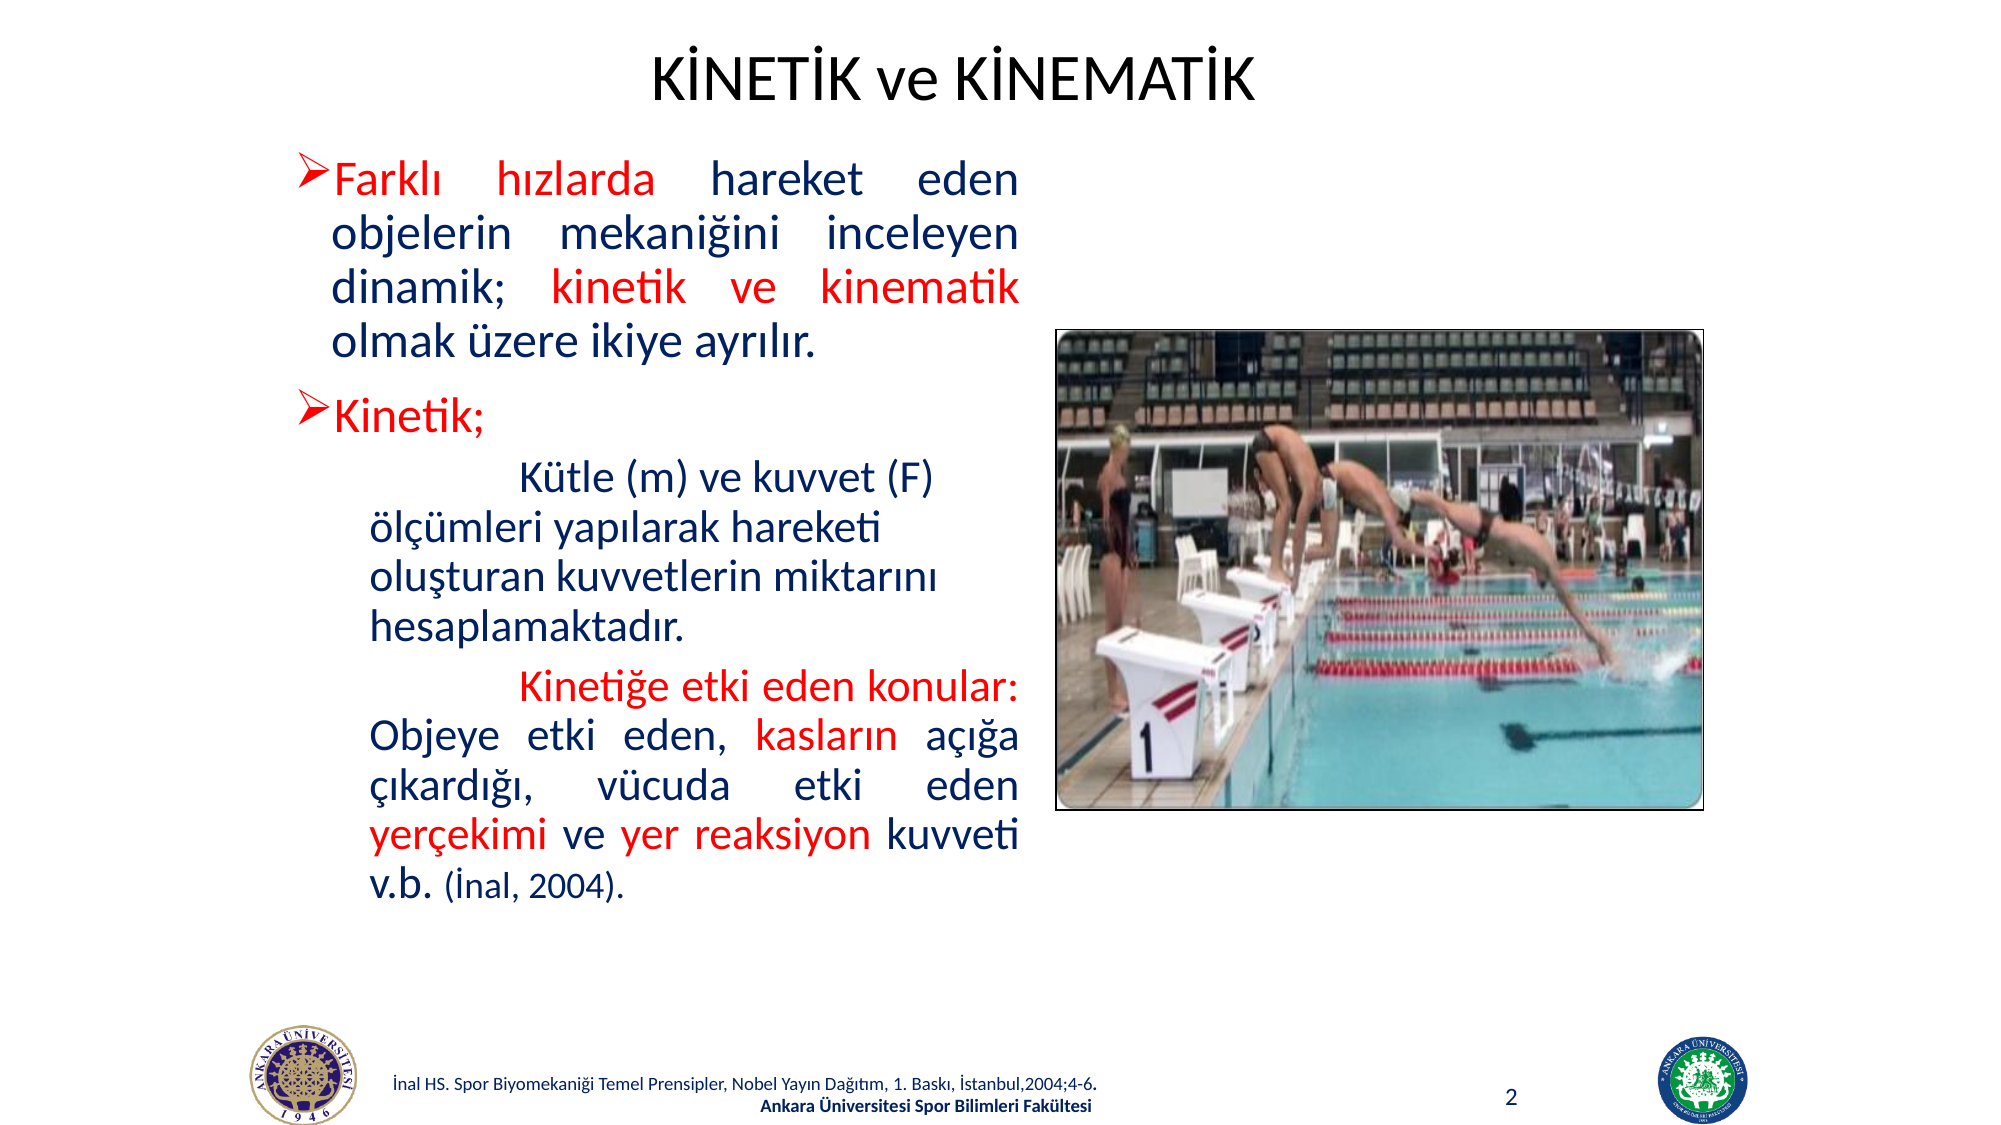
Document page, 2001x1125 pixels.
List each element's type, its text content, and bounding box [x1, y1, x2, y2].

picture [1056, 330, 1703, 810]
list Farklı hızlarda hareket eden objelerin mekaniğini inceleyen dinamik; kinetik ve kinematik olmak üzere ikiye ayrılır. Kinetik; Kütle (m) ve kuvvet (F) ölçümleri yapılarak hareketi oluşturan kuvvetlerin miktarını hesaplamaktadır. Kinetiğe etki eden konular: Objeye etki eden, kasların açığa çıkardığı, vücuda etki eden yerçekimi ve yer reaksiyon kuvveti v.b. (İnal, 2004). [279, 144, 1035, 700]
text_box İnal HS. Spor Biyomekaniği Temel Prensipler, Nobel Yayın Dağıtım, 1. Baskı, İstanbul,2004;4-6. Ankara Üniversitesi Spor Bilimleri Fakültesi [378, 1064, 1475, 1125]
title KİNETİK ve KİNEMATİK [432, 19, 1475, 140]
picture [249, 1025, 357, 1125]
slide_number 2 [1448, 1065, 1533, 1125]
picture [1655, 1033, 1751, 1125]
